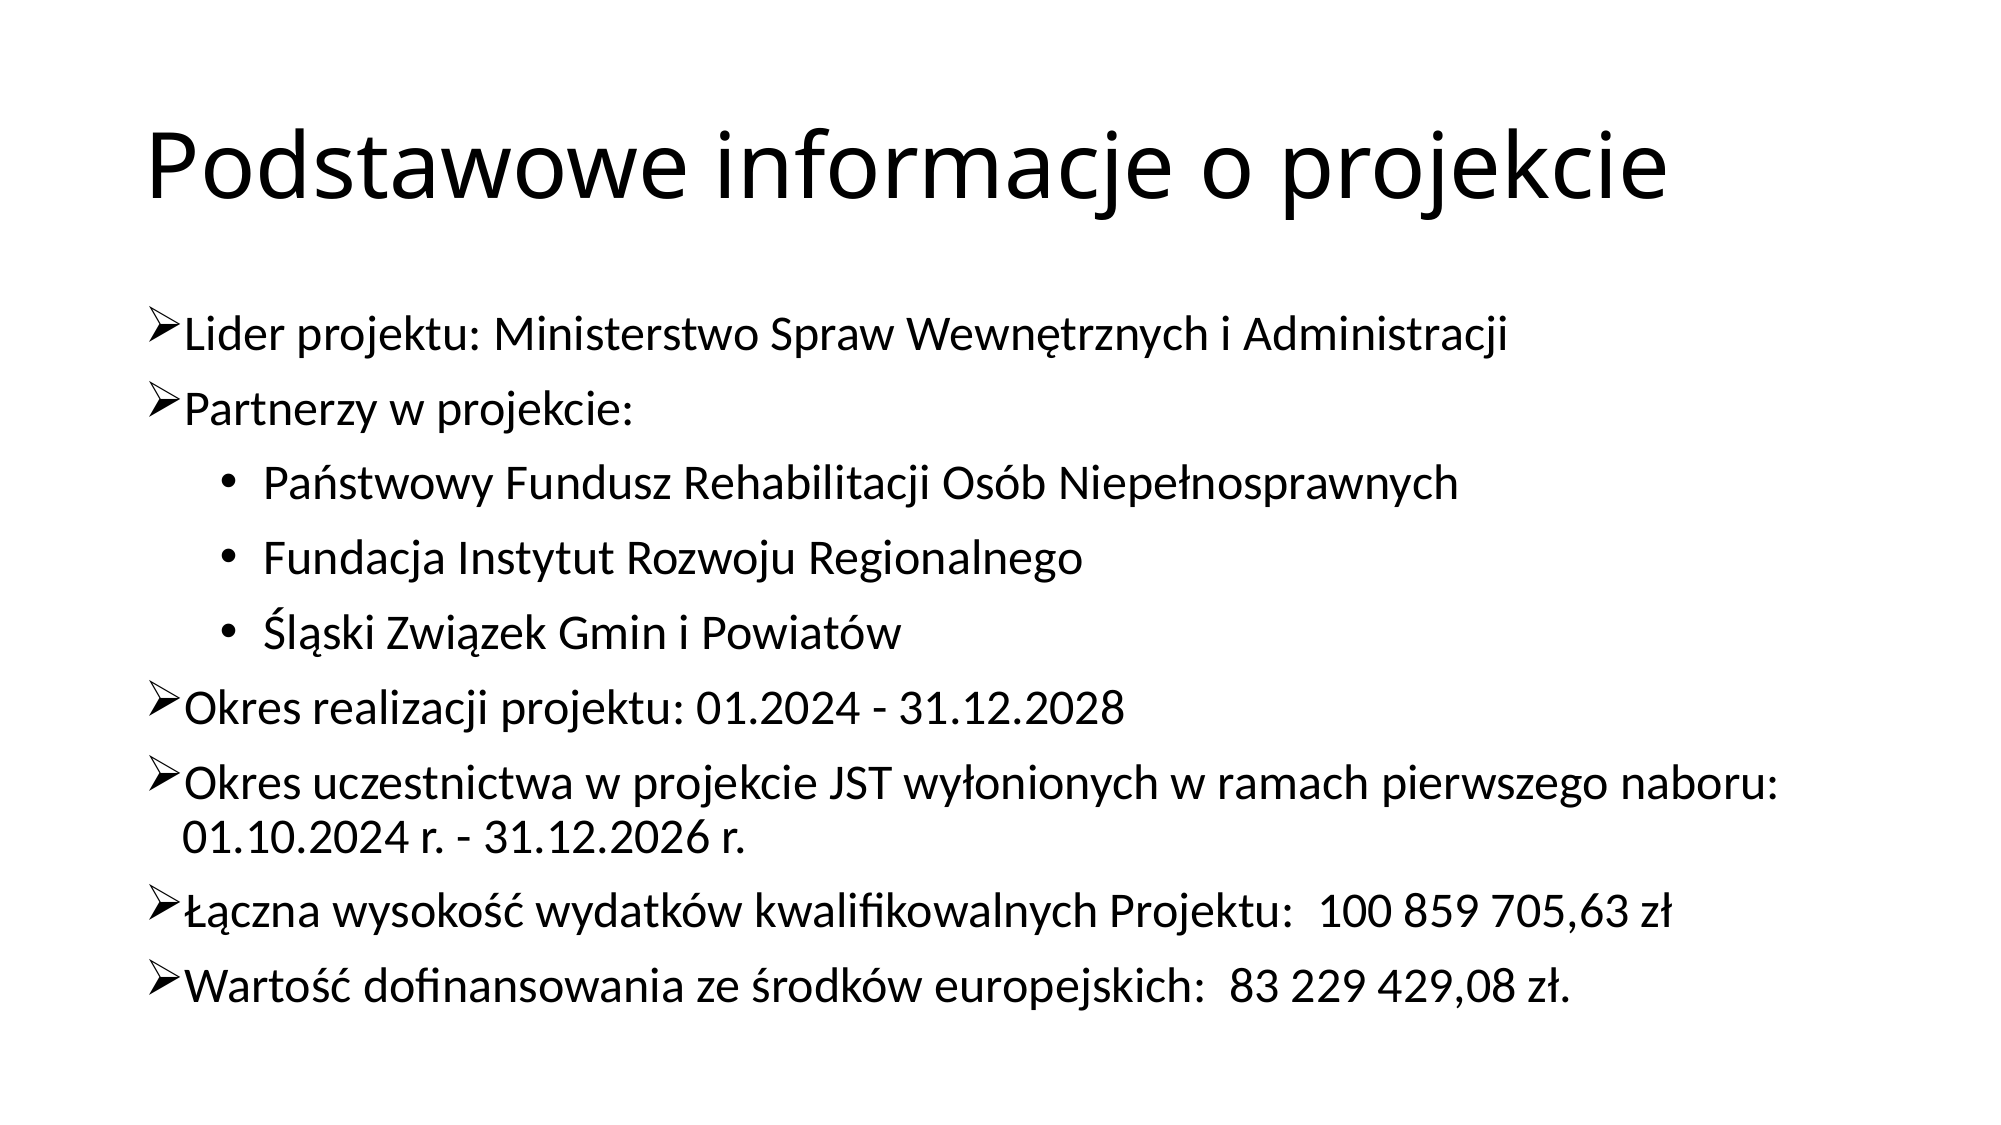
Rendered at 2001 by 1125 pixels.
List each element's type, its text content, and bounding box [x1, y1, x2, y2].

title Podstawowe informacje o projekcie [136, 59, 1863, 278]
list Lider projektu: Ministerstwo Spraw Wewnętrznych i Administracji Partnerzy w projekcie: Państwowy Fundusz Rehabilitacji Osób Niepełnosprawnych Fundacja Instytut Rozwoju Regionalnego Śląski Związek Gmin i Powiatów Okres realizacji projektu: 01.2024 - 31.12.2028 Okres uczestnictwa w projekcie JST wyłonionych w ramach pierwszego naboru: 01.10.2024 r. - 31.12.2026 r. Łączna wysokość wydatków kwalifikowalnych Projektu: 100 859 705,63 zł Wartość dofinansowania ze środków europejskich: 83 229 429,08 zł. [136, 298, 1863, 1014]
